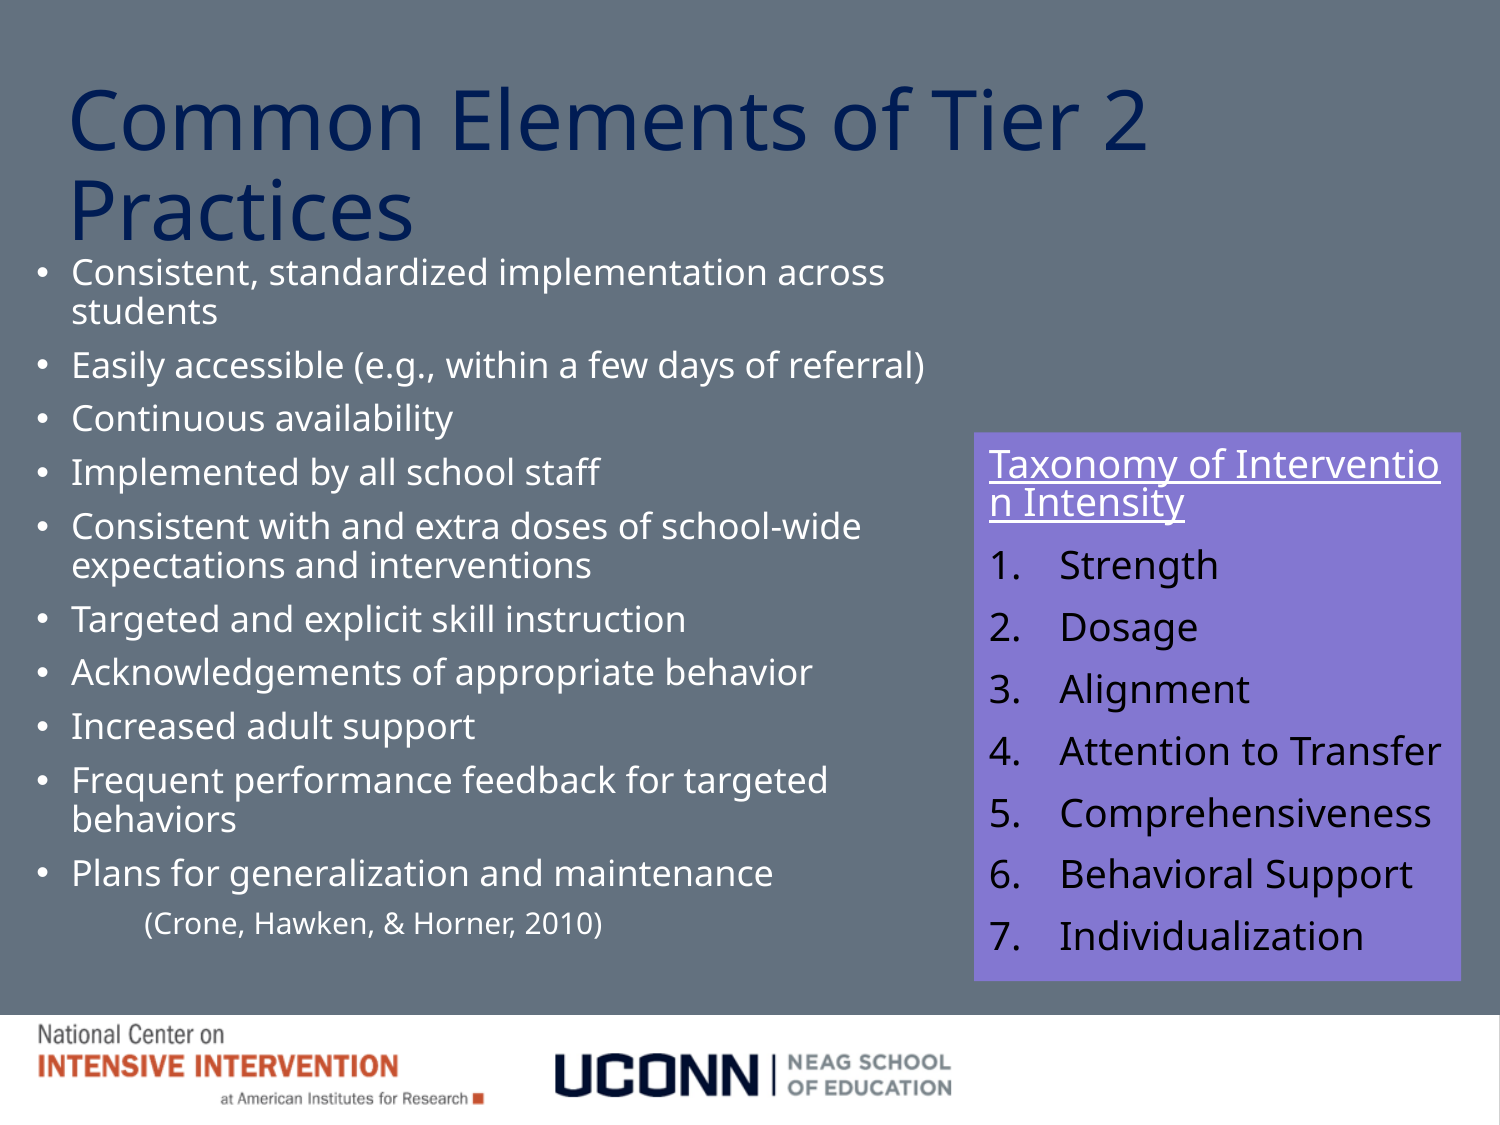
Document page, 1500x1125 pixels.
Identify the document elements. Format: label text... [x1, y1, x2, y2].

title Common Elements of Tier 2 Practices [52, 59, 1462, 278]
list Consistent, standardized implementation across students Easily accessible (e.g., within a few days of referral) Continuous availability Implemented by all school staff Consistent with and extra doses of school-wide expectations and interventions Targeted and explicit skill instruction Acknowledgements of appropriate behavior Increased adult support Frequent performance feedback for targeted behaviors Plans for generalization and maintenance (Crone, Hawken, & Horner, 2010) [21, 247, 957, 961]
text_box Taxonomy of Intervention Intensity Strength Dosage Alignment Attention to Transfer Comprehensiveness Behavioral Support Individualization [974, 432, 1462, 982]
picture [0, 1015, 1500, 1125]
